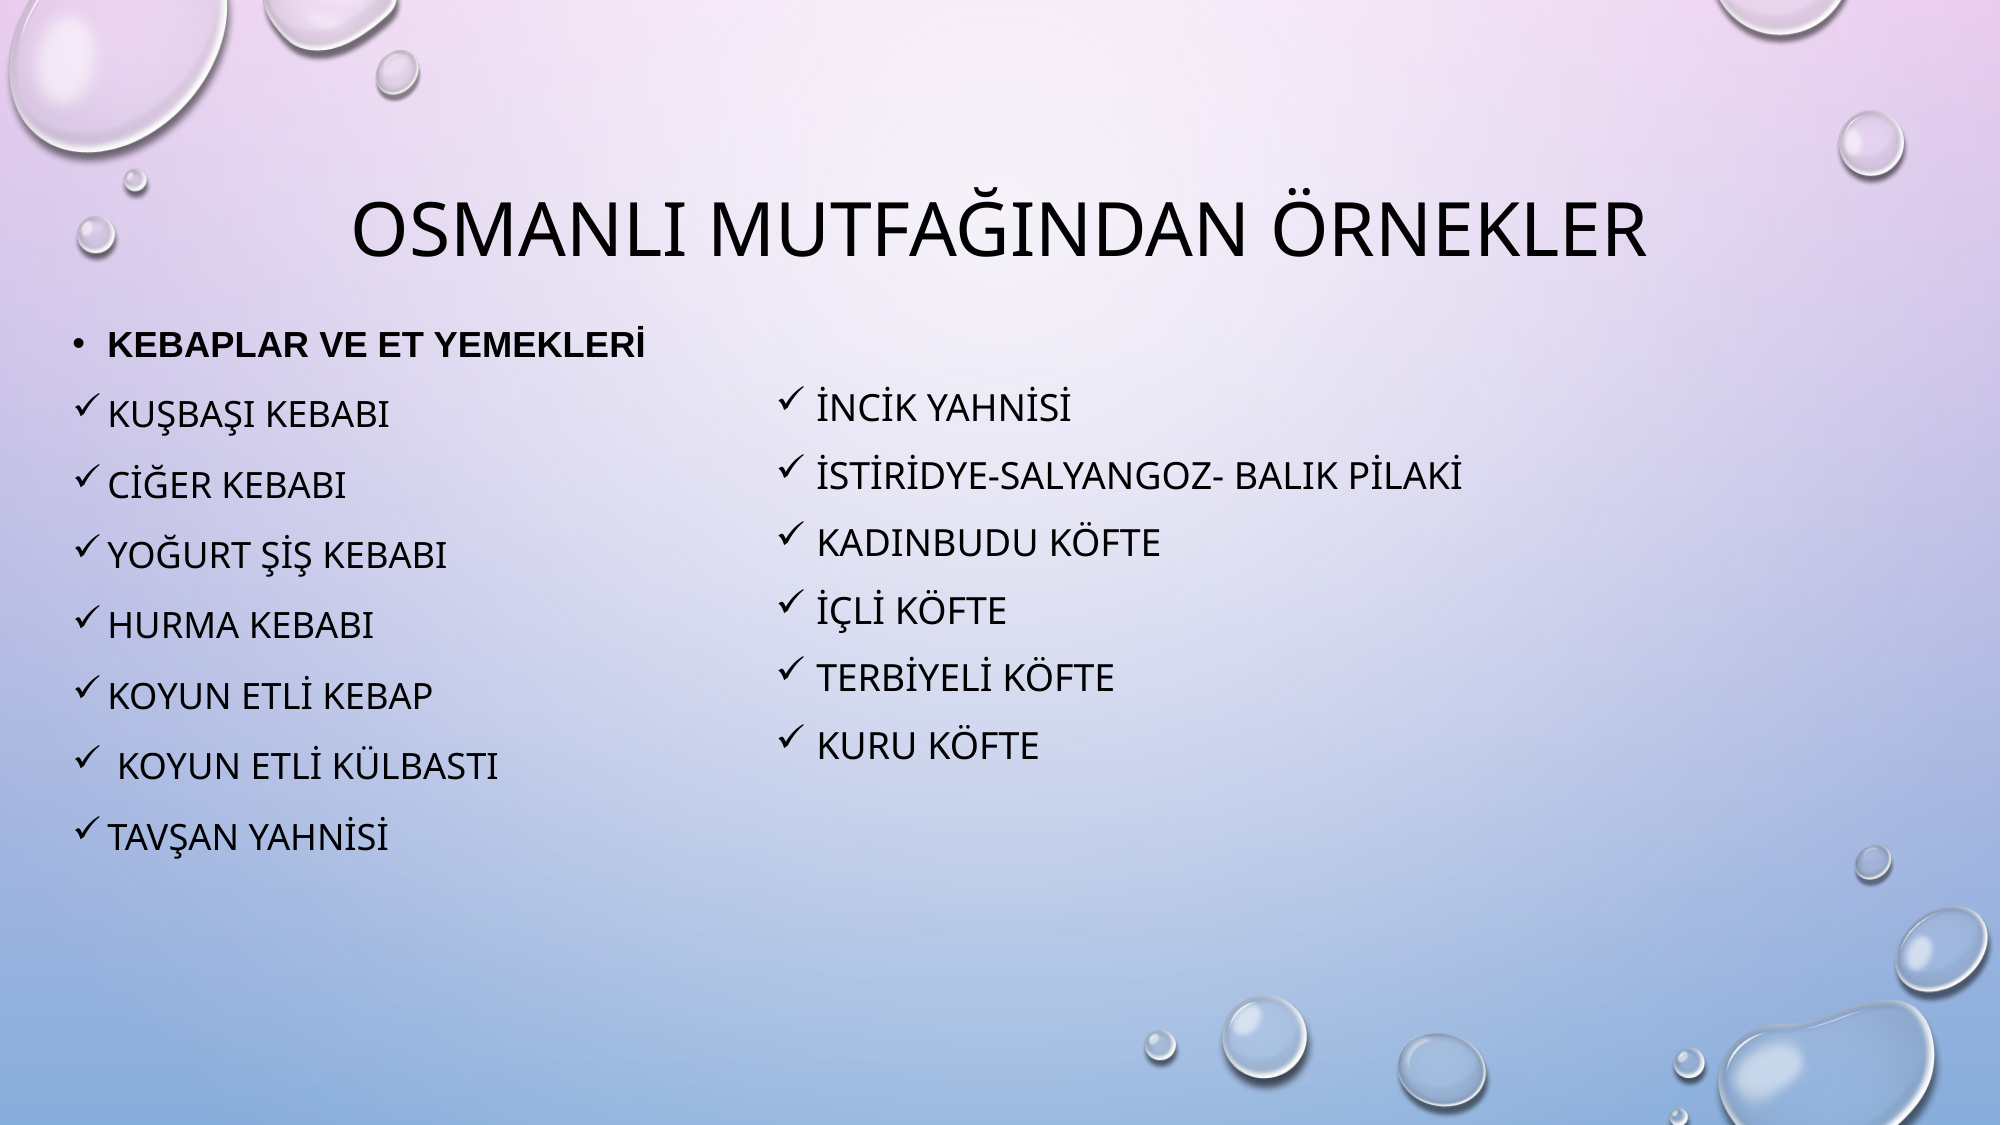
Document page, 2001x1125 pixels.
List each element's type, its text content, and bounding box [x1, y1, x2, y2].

title OSMANLI MUTFAĞINDAN ÖRNEKLER [149, 101, 1851, 364]
text_box İNCİK YAHNİSİ İSTİRİDYE-SALYANGOZ- BALIK PİLAKİ KADINBUDU KÖFTE İÇLİ KÖFTE TERBİYELİ KÖFTE KURU KÖFTE [760, 354, 1761, 775]
picture [0, 0, 2000, 1125]
text_box [89, 394, 760, 590]
list KEBAPLAR VE ET YEMEKLERİ KUŞBAŞI KEBABI CİĞER KEBABI YOĞURT ŞİŞ KEBABI HURMA KEBABI KOYUN ETLİ KEBAP KOYUN ETLİ KÜLBASTI TAVŞAN YAHNİSİ [57, 304, 915, 867]
